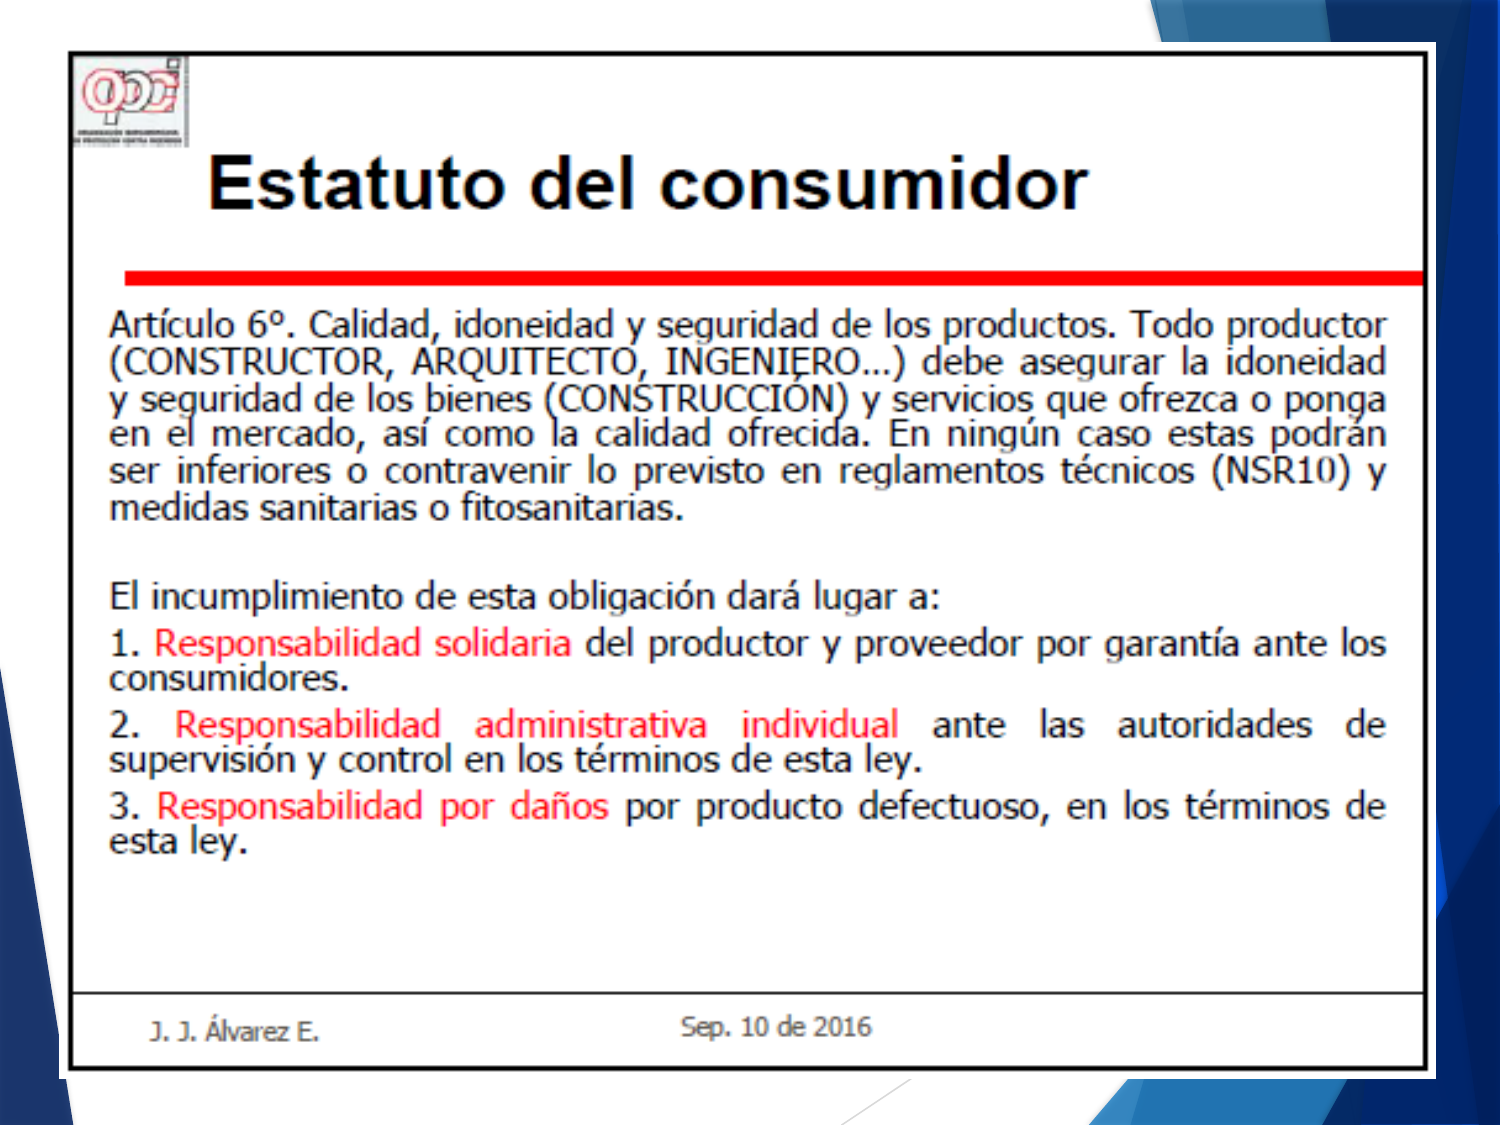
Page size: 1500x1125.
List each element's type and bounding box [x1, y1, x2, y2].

picture [58, 42, 1436, 1079]
